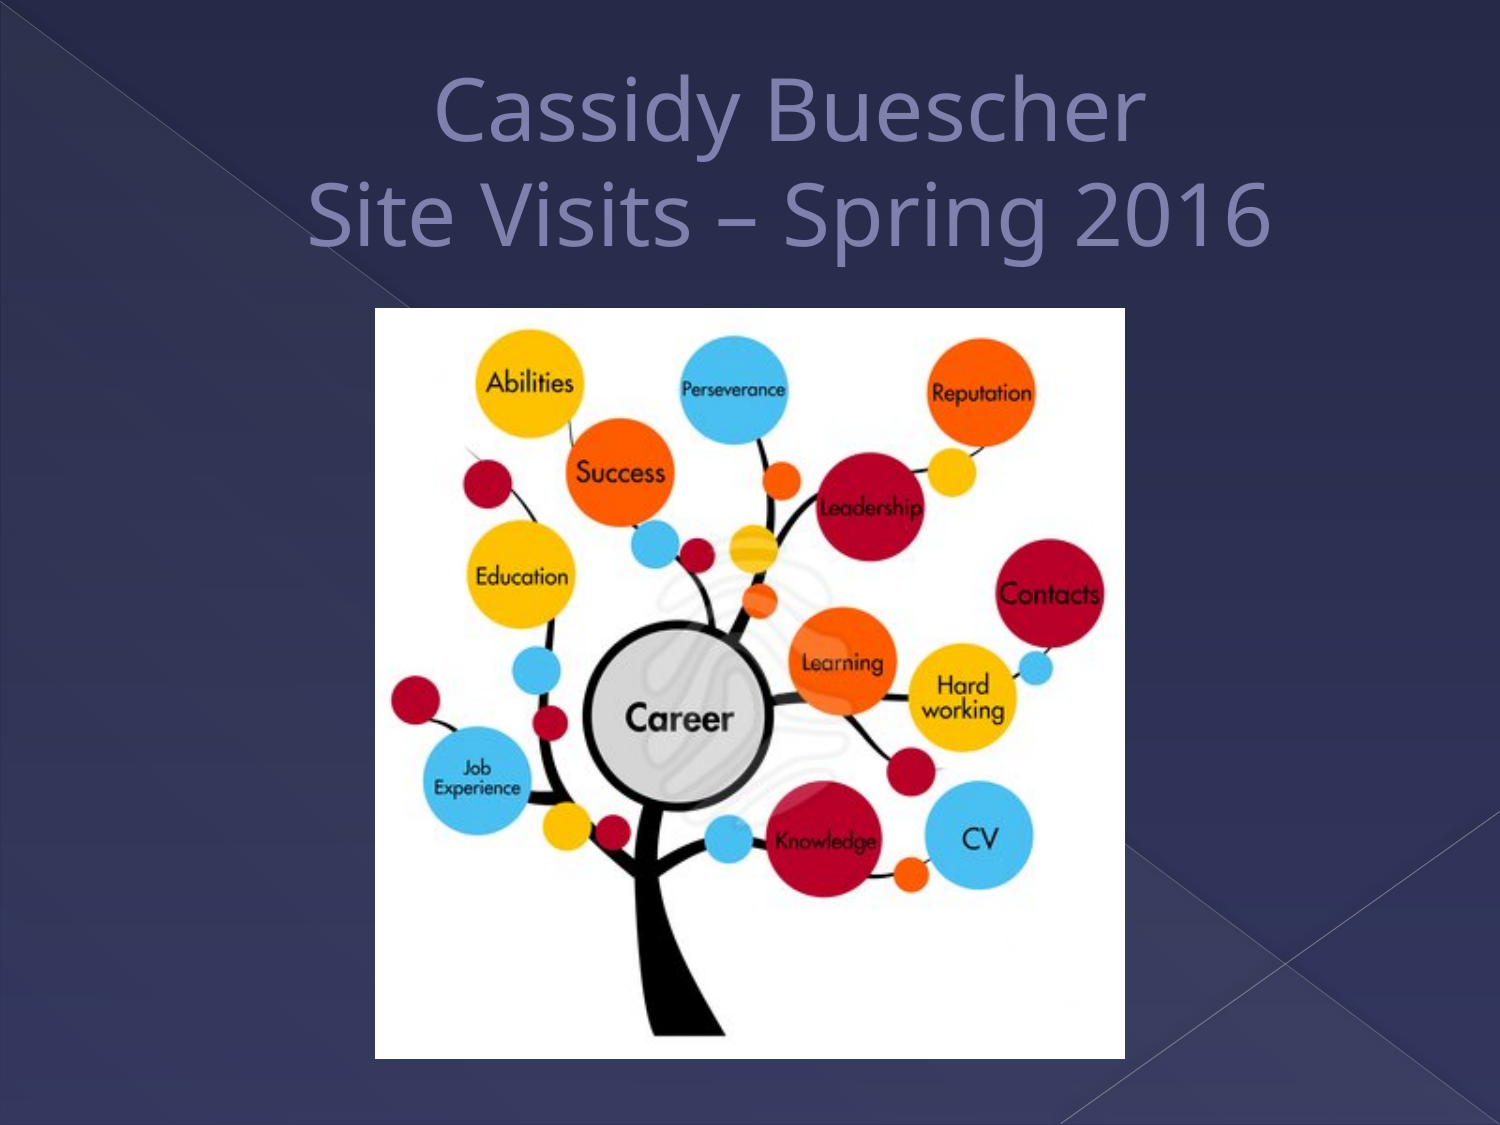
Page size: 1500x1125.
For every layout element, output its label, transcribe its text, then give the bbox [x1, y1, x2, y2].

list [374, 308, 1126, 1060]
title Cassidy Buescher Site Visits – Spring 2016 [75, 43, 1425, 274]
